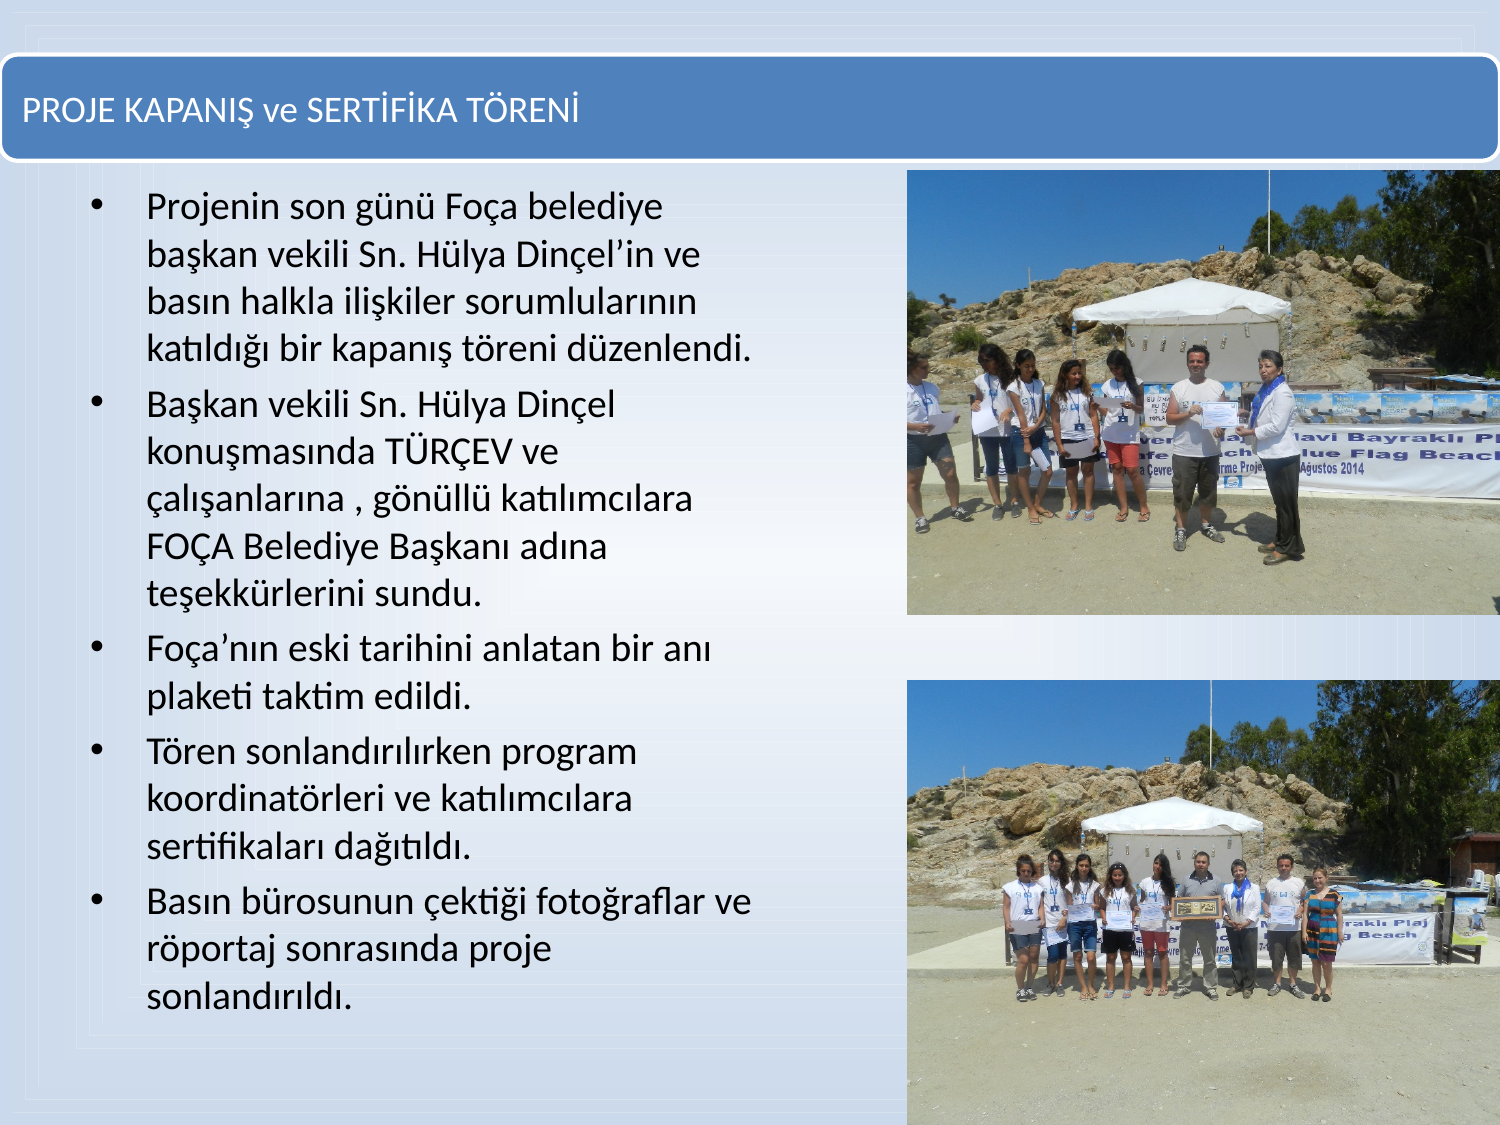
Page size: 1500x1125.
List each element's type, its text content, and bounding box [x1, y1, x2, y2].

picture [907, 680, 1500, 1125]
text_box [0, 54, 1500, 162]
list Projenin son günü Foça belediye başkan vekili Sn. Hülya Dinçel’in ve basın halkla ilişkiler sorumlularının katıldığı bir kapanış töreni düzenlendi. Başkan vekili Sn. Hülya Dinçel konuşmasında TÜRÇEV ve çalışanlarına , gönüllü katılımcılara FOÇA Belediye Başkanı adına teşekkürlerini sundu. Foça’nın eski tarihini anlatan bir anı plaketi taktim edildi. Tören sonlandırılırken program koordinatörleri ve katılımcılara sertifikaları dağıtıldı. Basın bürosunun çektiği fotoğraflar ve röportaj sonrasında proje sonlandırıldı. [75, 172, 774, 1083]
picture [907, 169, 1500, 615]
